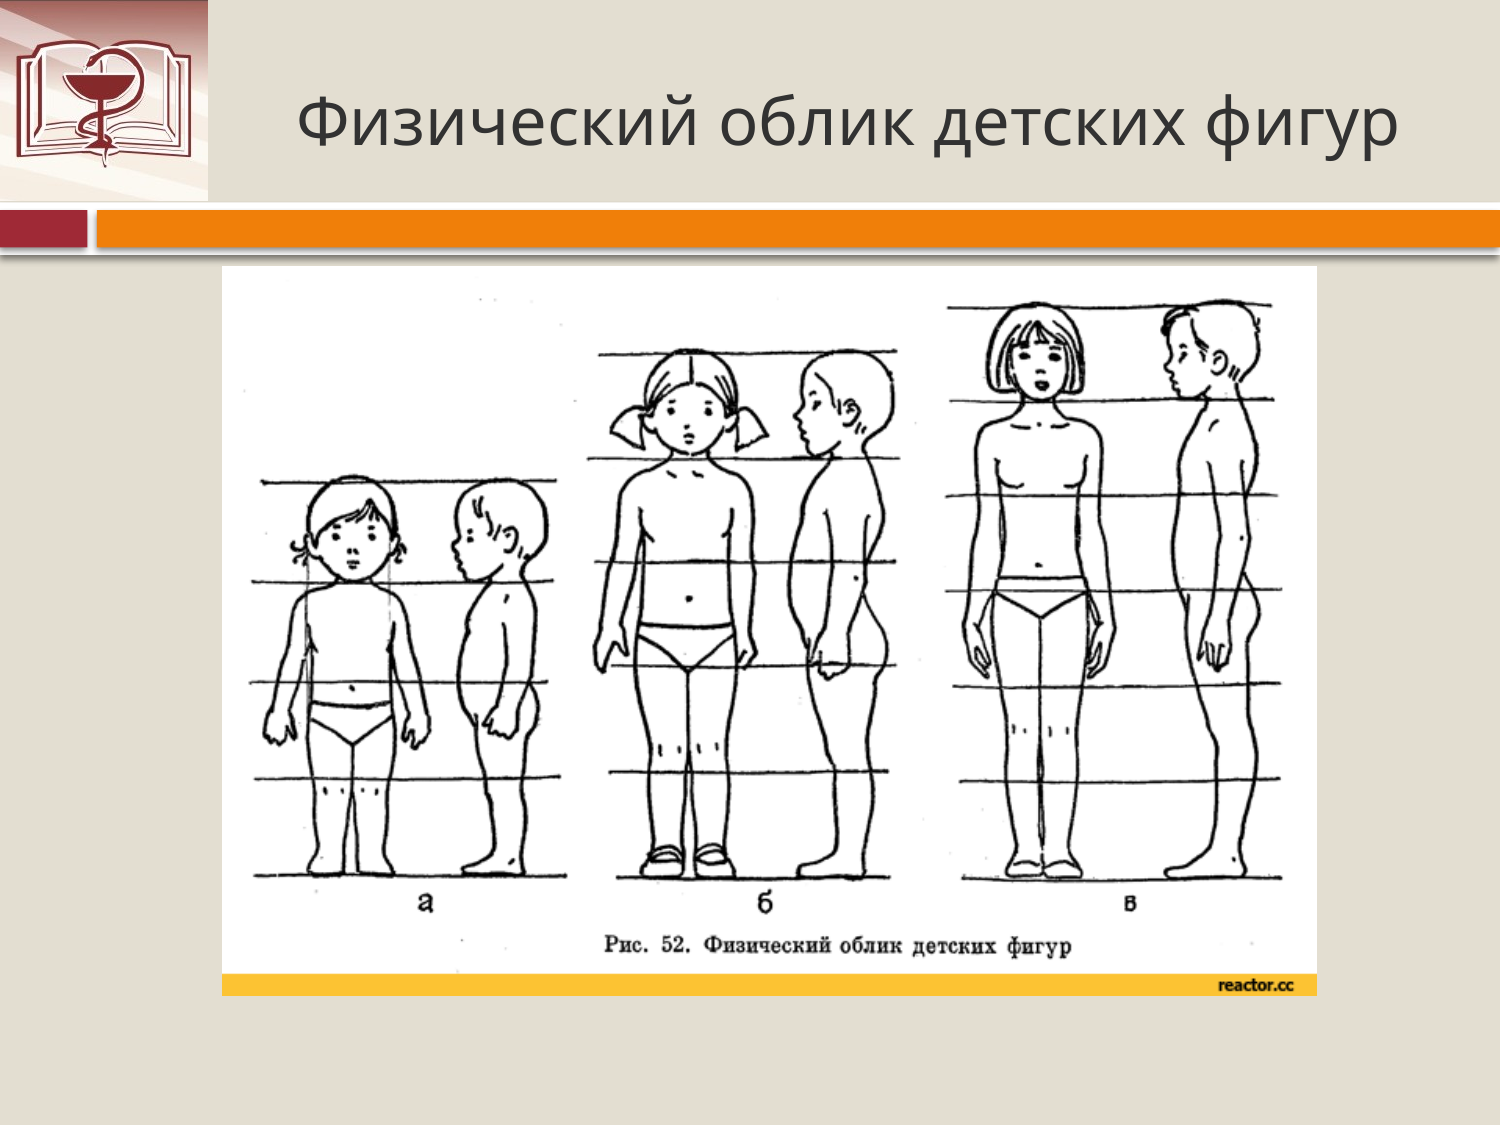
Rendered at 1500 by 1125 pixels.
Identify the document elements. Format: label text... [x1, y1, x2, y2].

picture [0, 0, 208, 202]
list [222, 266, 1317, 997]
title Физический облик детских фигур [281, 37, 1438, 200]
